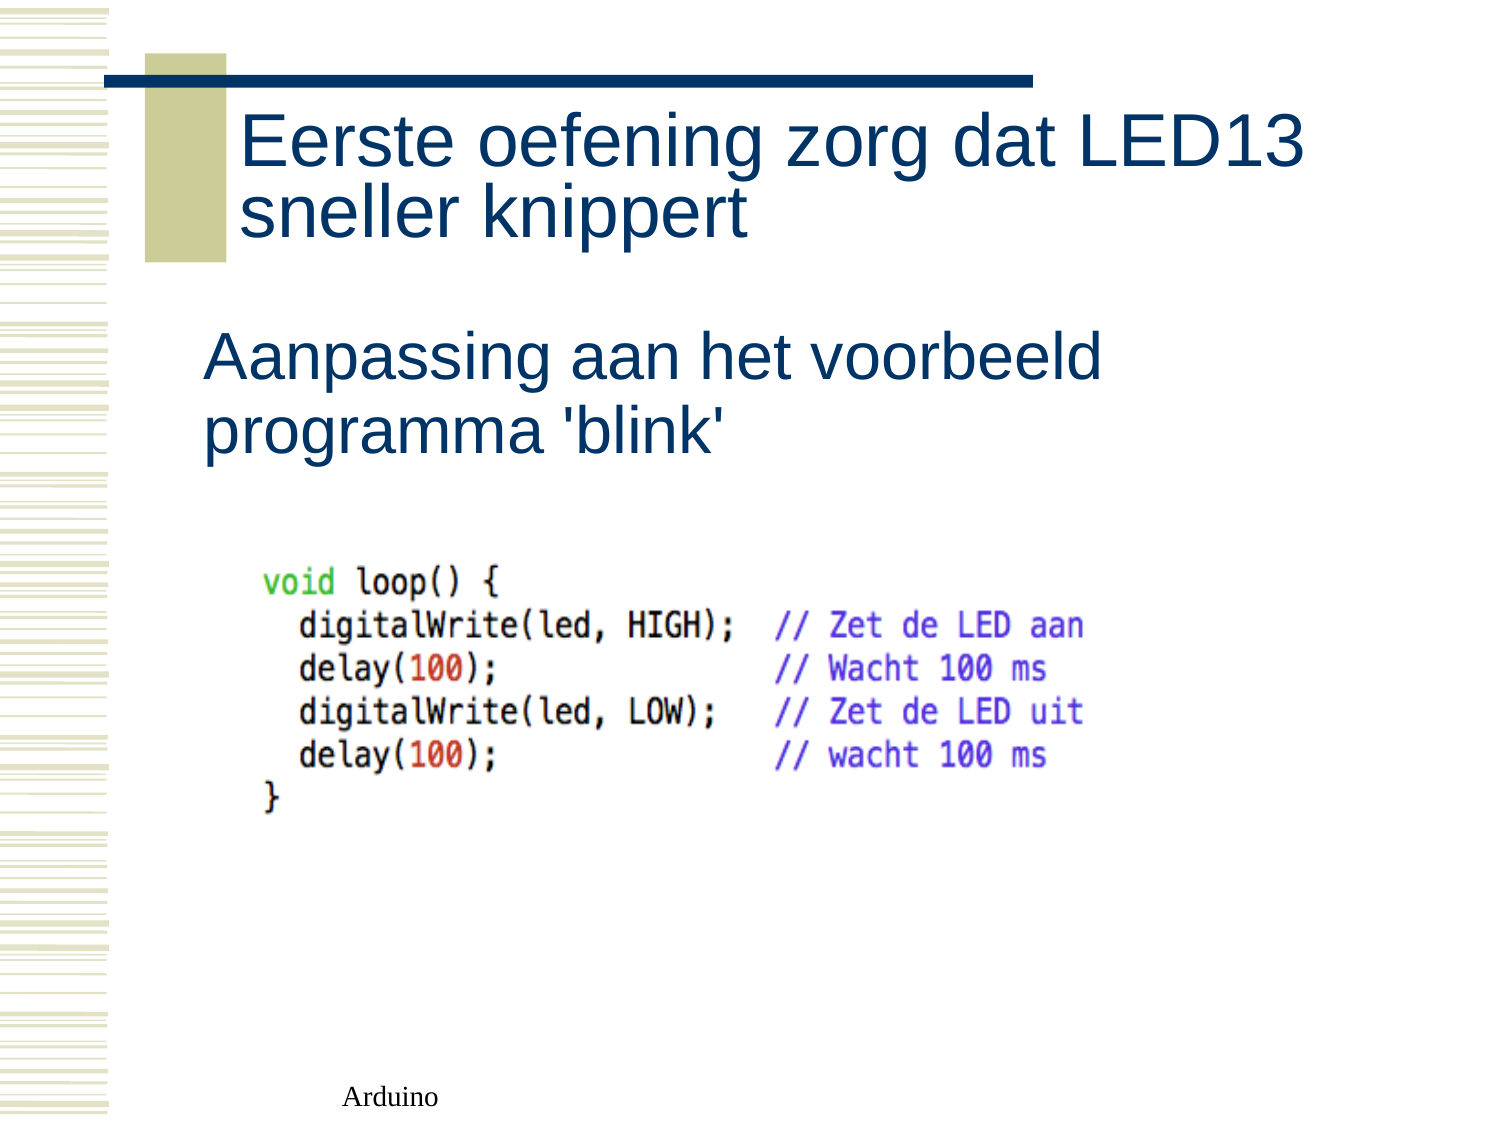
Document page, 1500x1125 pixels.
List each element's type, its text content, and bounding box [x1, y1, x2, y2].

footer Arduino [137, 1046, 643, 1121]
title Eerste oefening zorg dat LED13 sneller knippert [225, 99, 1435, 263]
picture [259, 531, 1134, 854]
list Aanpassing aan het voorbeeld programma 'blink' [132, 312, 1438, 966]
